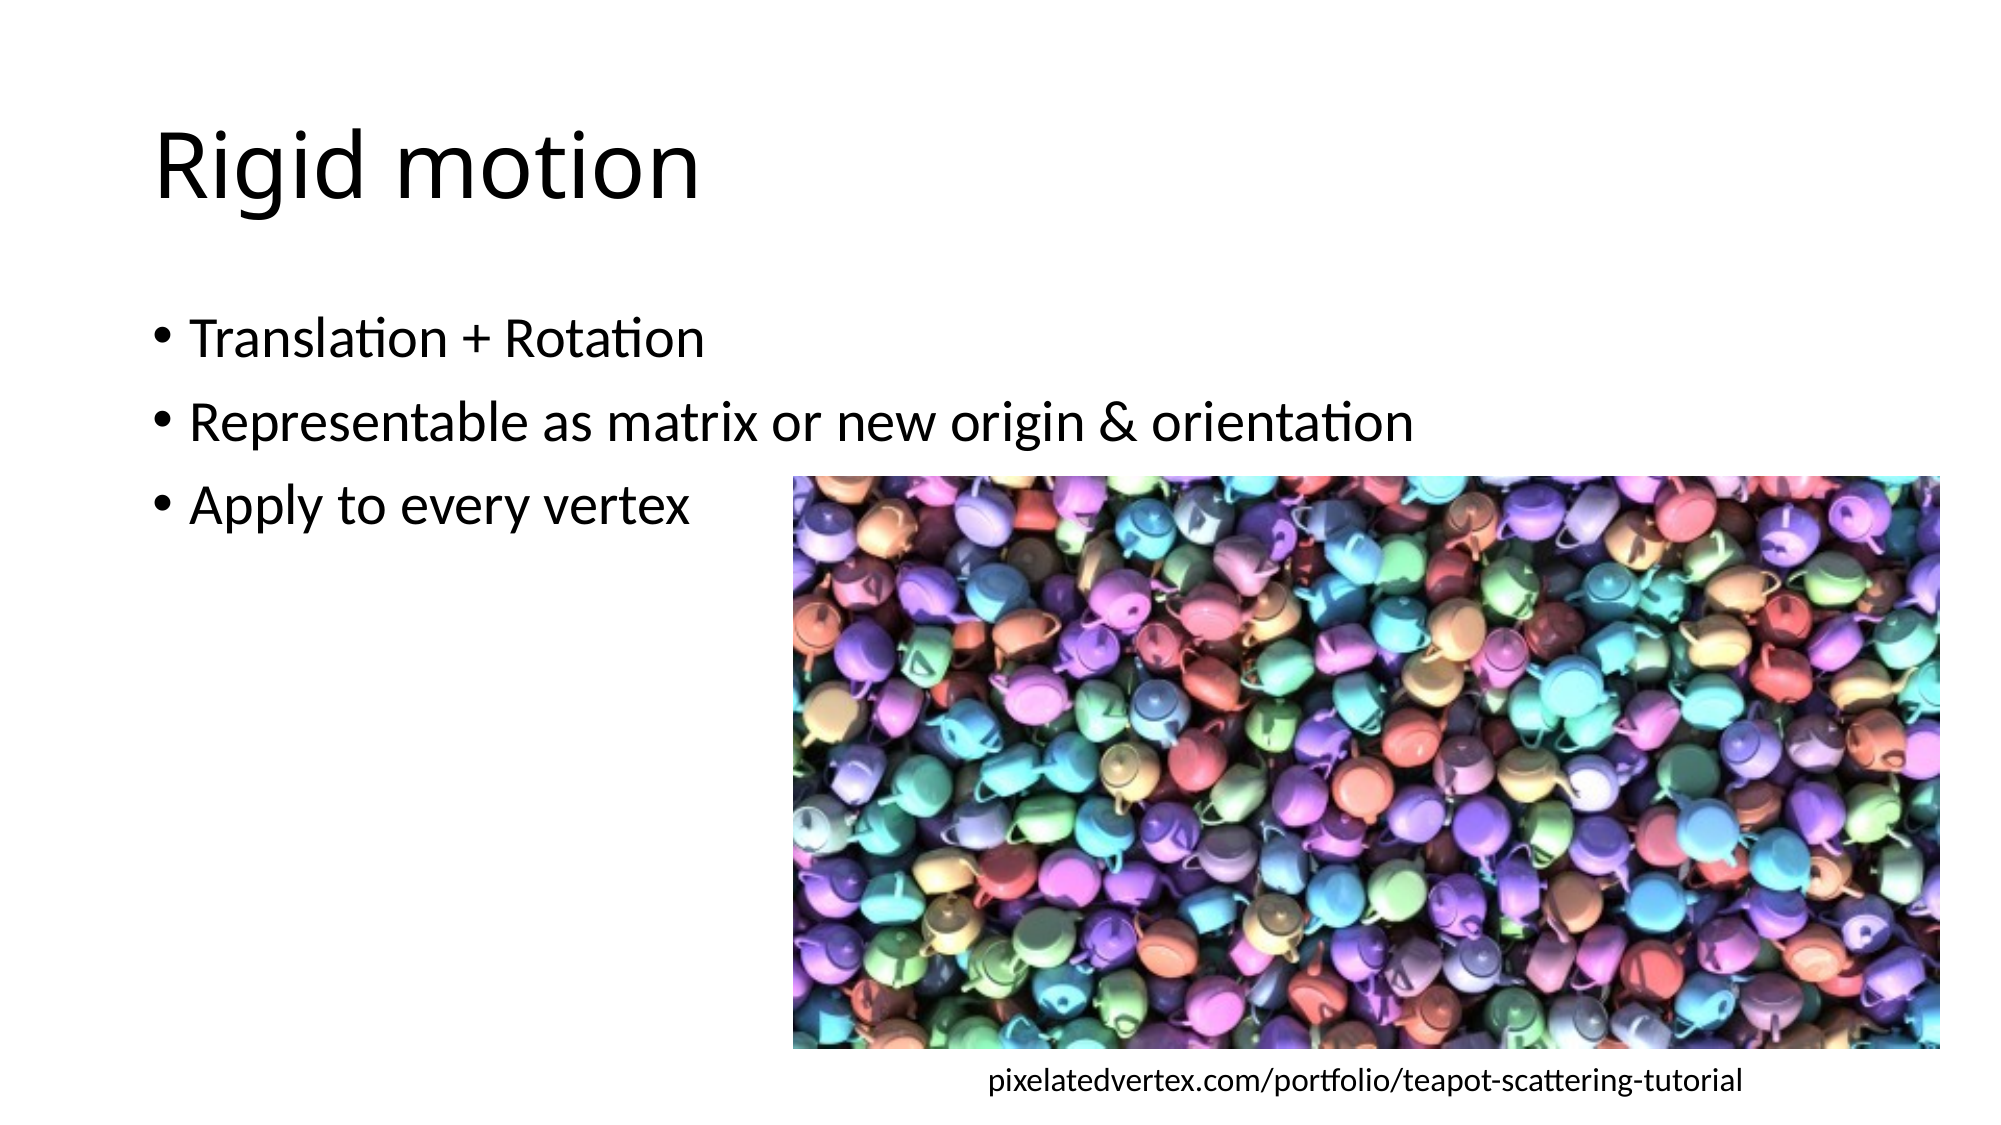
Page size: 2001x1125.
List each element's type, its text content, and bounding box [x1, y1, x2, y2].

picture [793, 476, 1940, 1050]
text_box pixelatedvertex.com/portfolio/teapot-scattering-tutorial [972, 1050, 1760, 1106]
title Rigid motion [137, 59, 1863, 278]
list Translation + Rotation Representable as matrix or new origin & orientation Apply to every vertex [137, 299, 1863, 1014]
